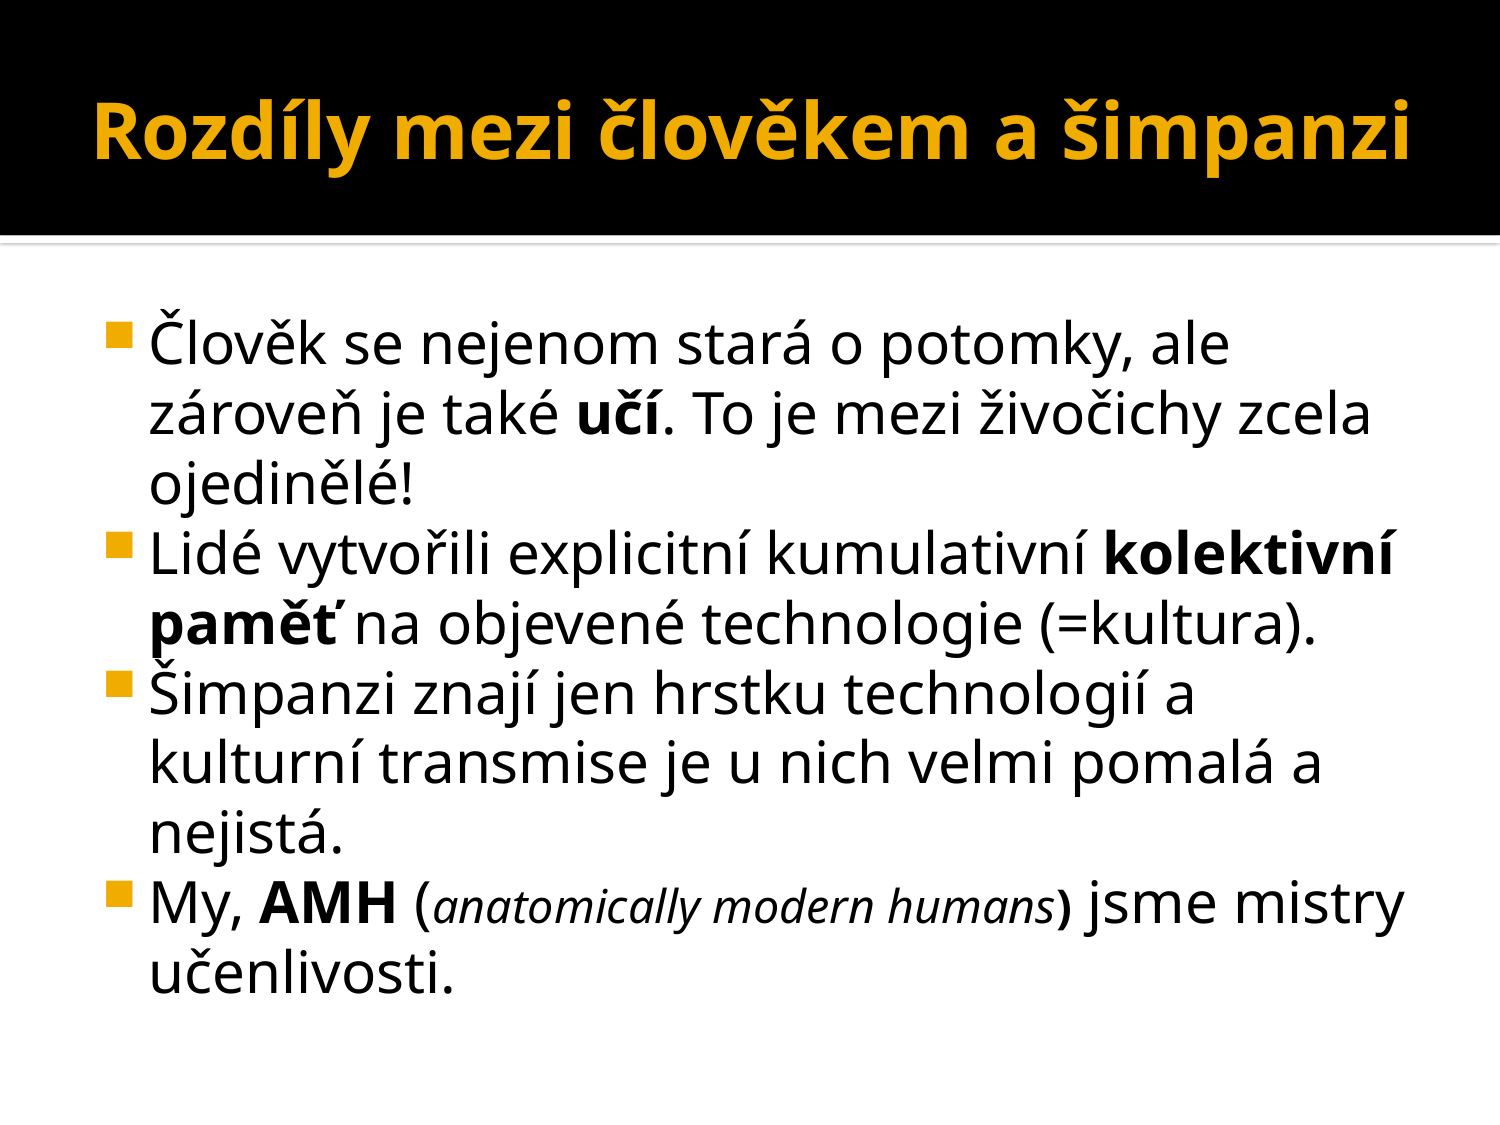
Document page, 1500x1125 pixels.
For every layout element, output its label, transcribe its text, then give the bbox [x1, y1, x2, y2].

list Člověk se nejenom stará o potomky, ale zároveň je také učí. To je mezi živočichy zcela ojedinělé! Lidé vytvořili explicitní kumulativní kolektivní paměť na objevené technologie (=kultura). Šimpanzi znají jen hrstku technologií a kulturní transmise je u nich velmi pomalá a nejistá. My, AMH (anatomically modern humans) jsme mistry učenlivosti. [75, 291, 1425, 1050]
title Rozdíly mezi člověkem a šimpanzi [75, 25, 1425, 231]
